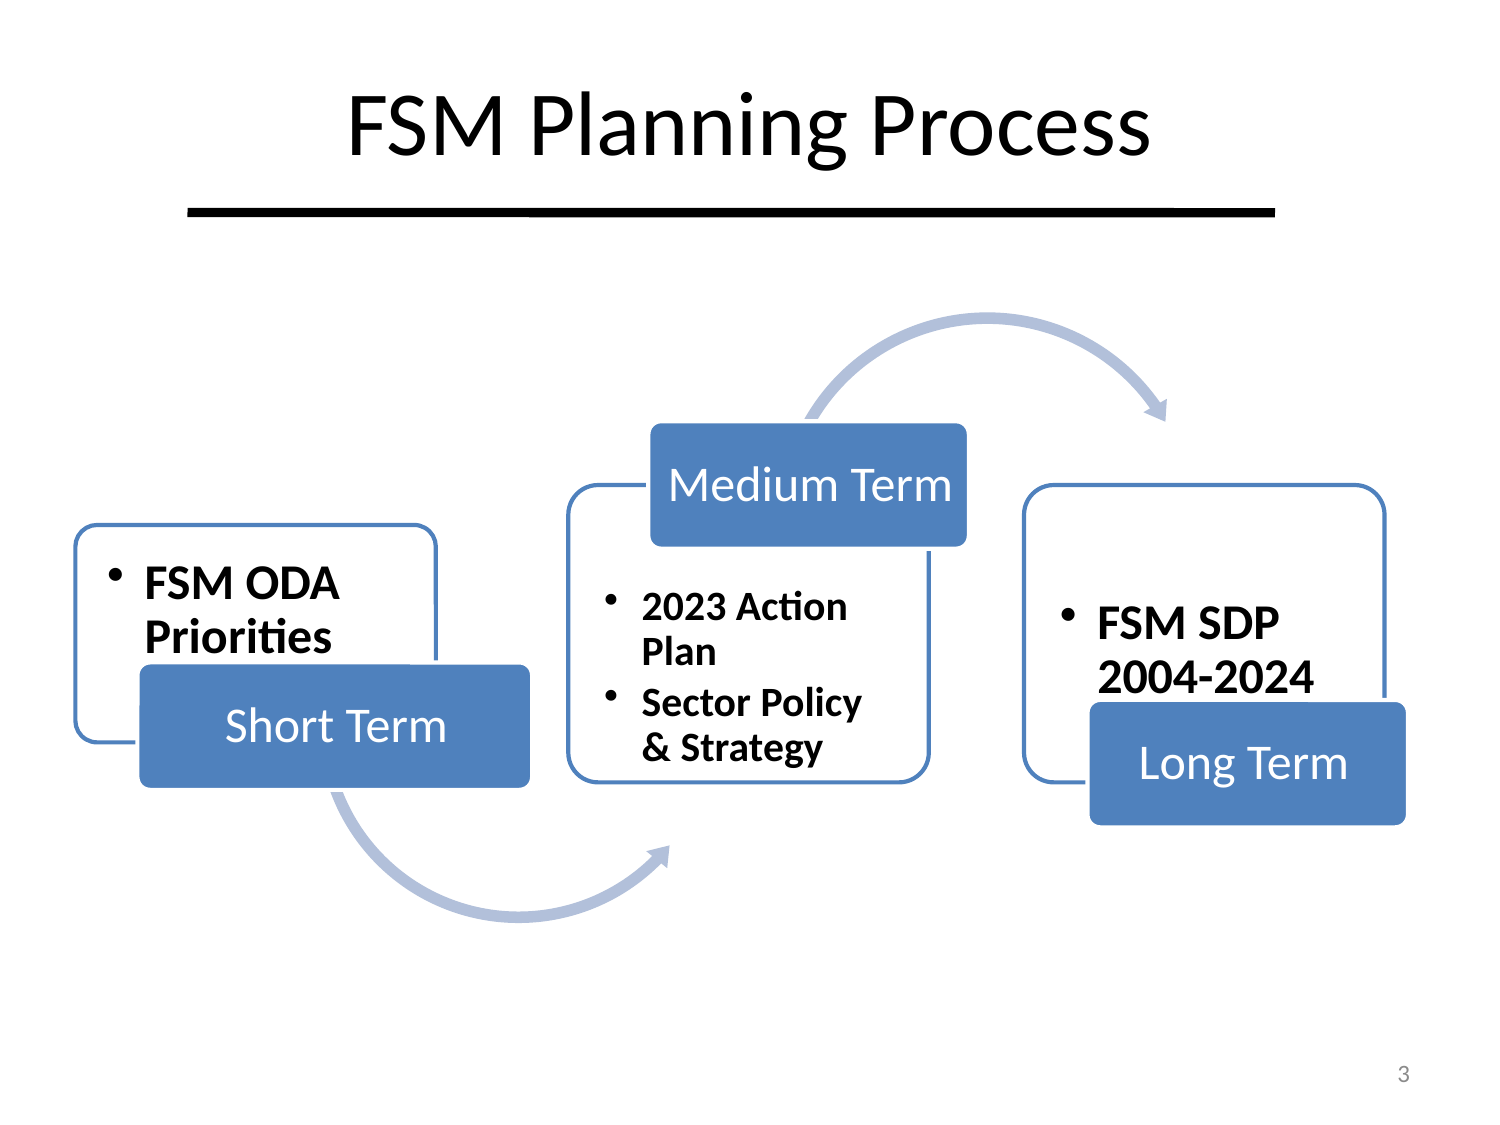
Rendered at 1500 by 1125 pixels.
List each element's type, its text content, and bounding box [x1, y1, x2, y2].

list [74, 262, 1426, 1006]
title FSM Planning Process [75, 24, 1425, 213]
slide_number 3 [1074, 1042, 1425, 1103]
